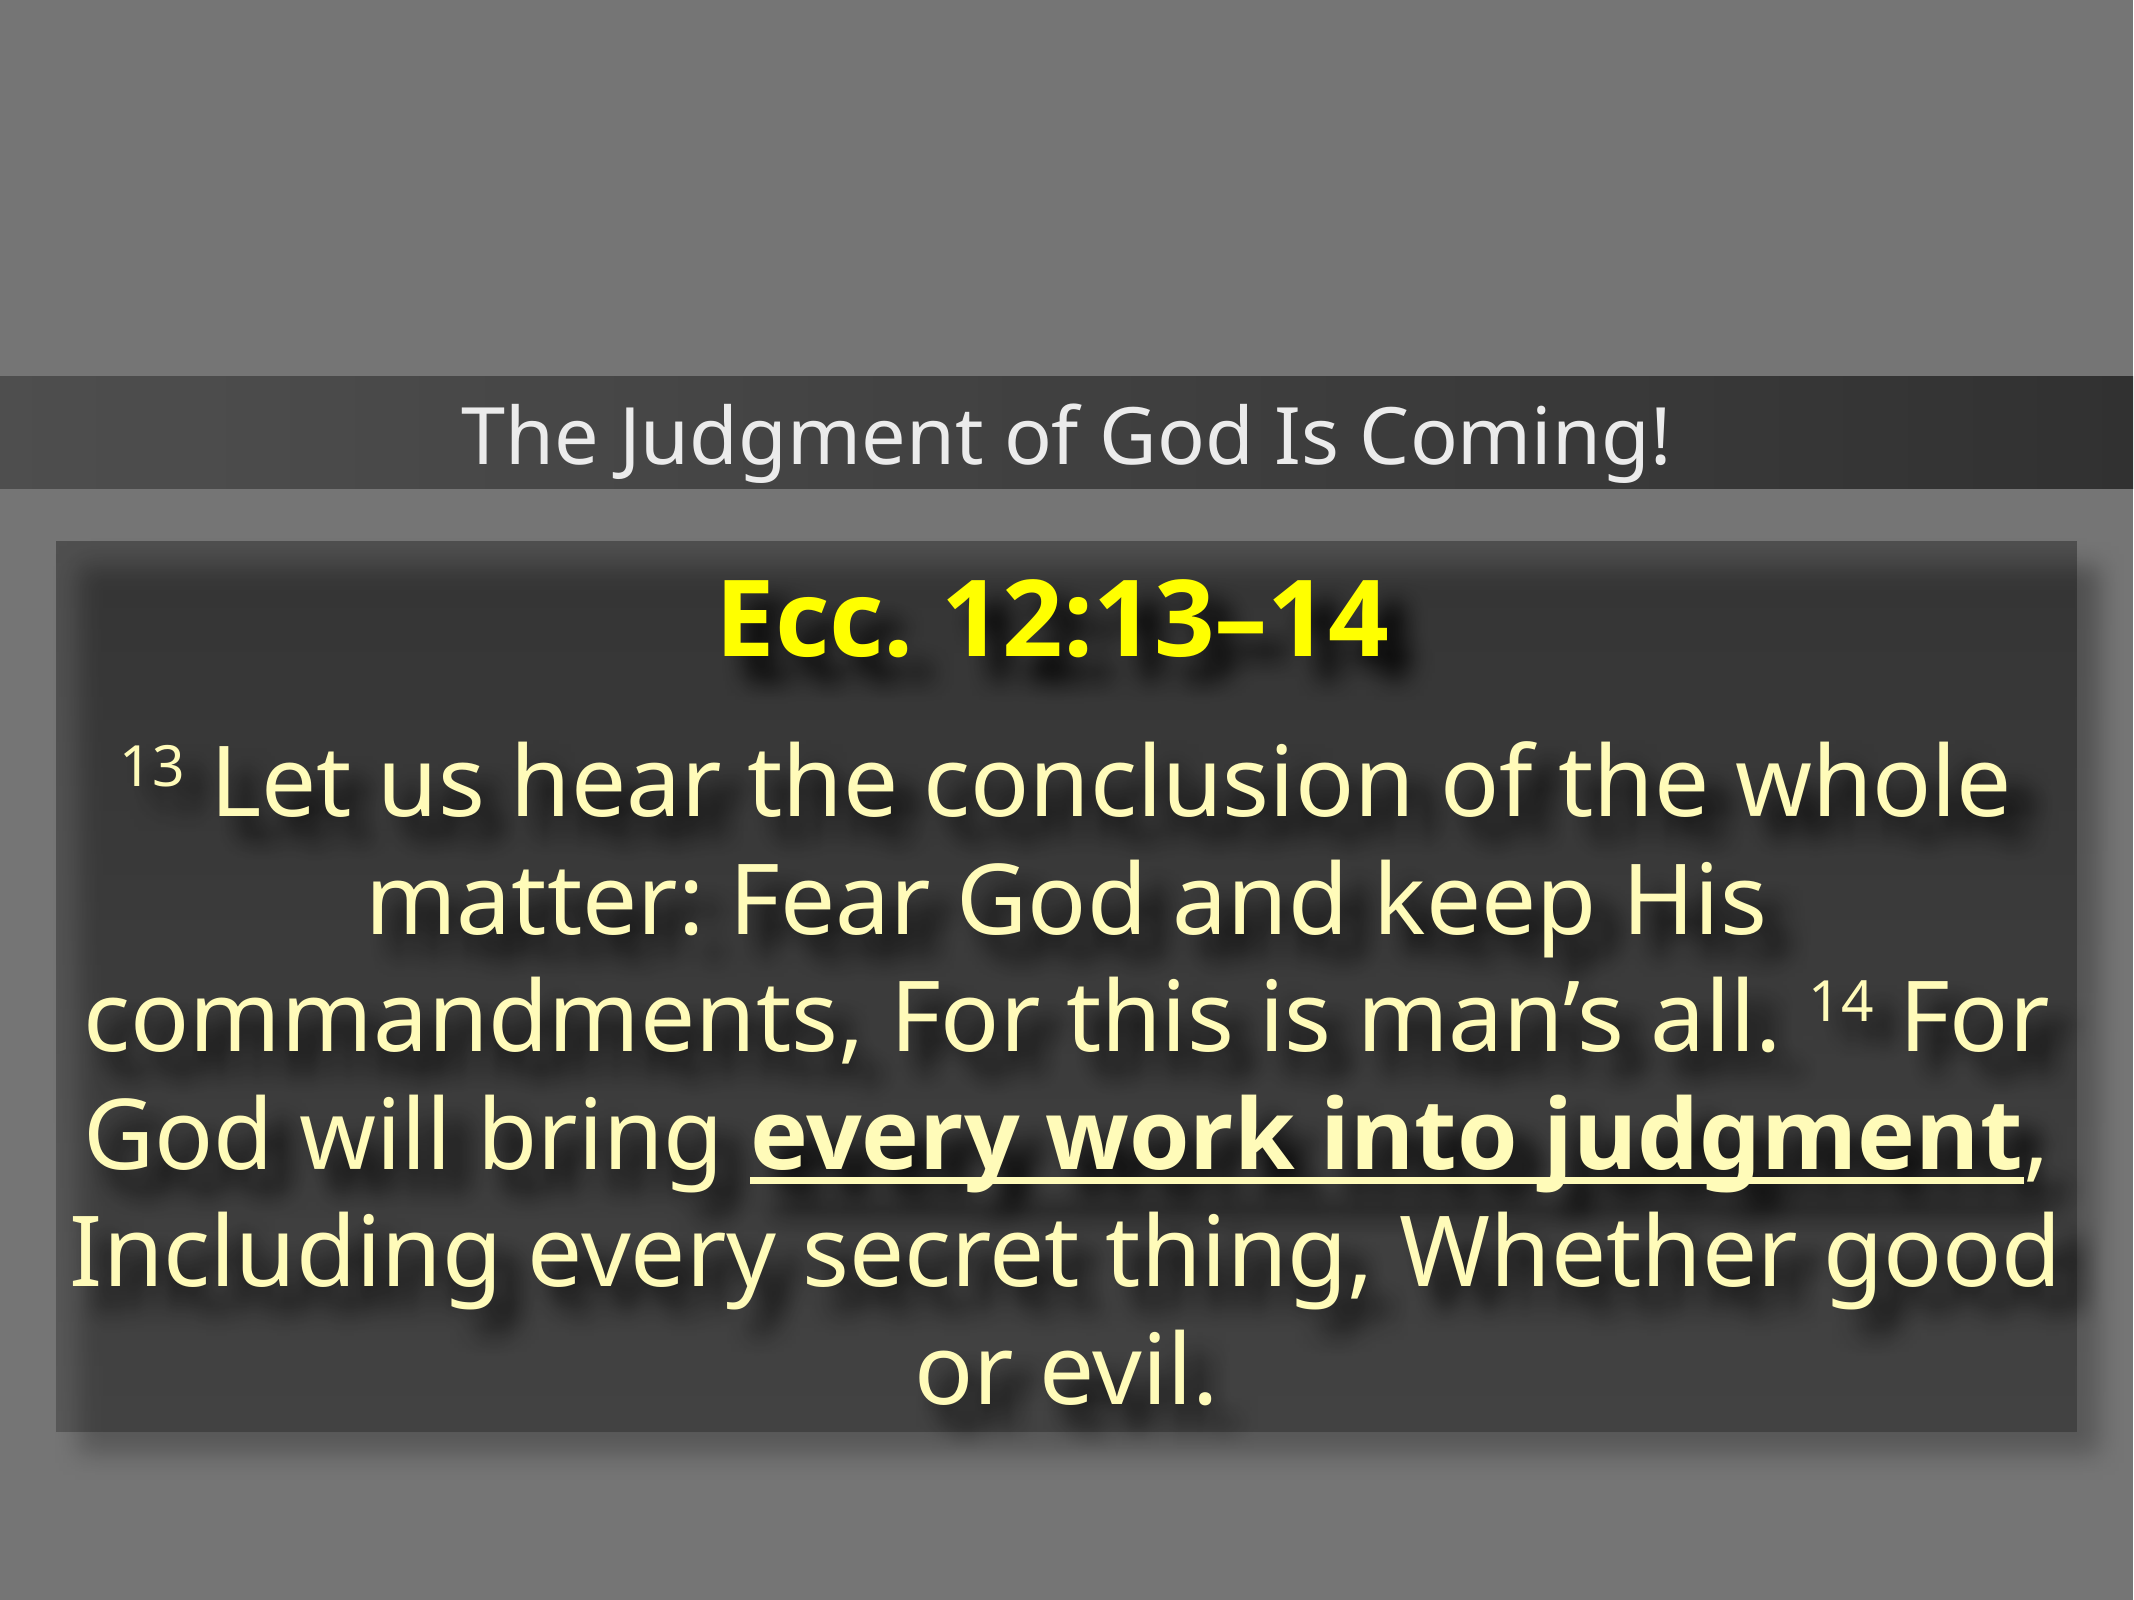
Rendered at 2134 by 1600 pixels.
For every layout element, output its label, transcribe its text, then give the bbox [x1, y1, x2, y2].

text_box Ecc. 12:13–14 13 Let us hear the conclusion of the whole matter: Fear God and keep His commandments, For this is man’s all. 14 For God will bring every work into judgment, Including every secret thing, Whether good or evil. [56, 541, 2077, 1432]
text_box The Judgment of God Is Coming! [0, 376, 2134, 489]
